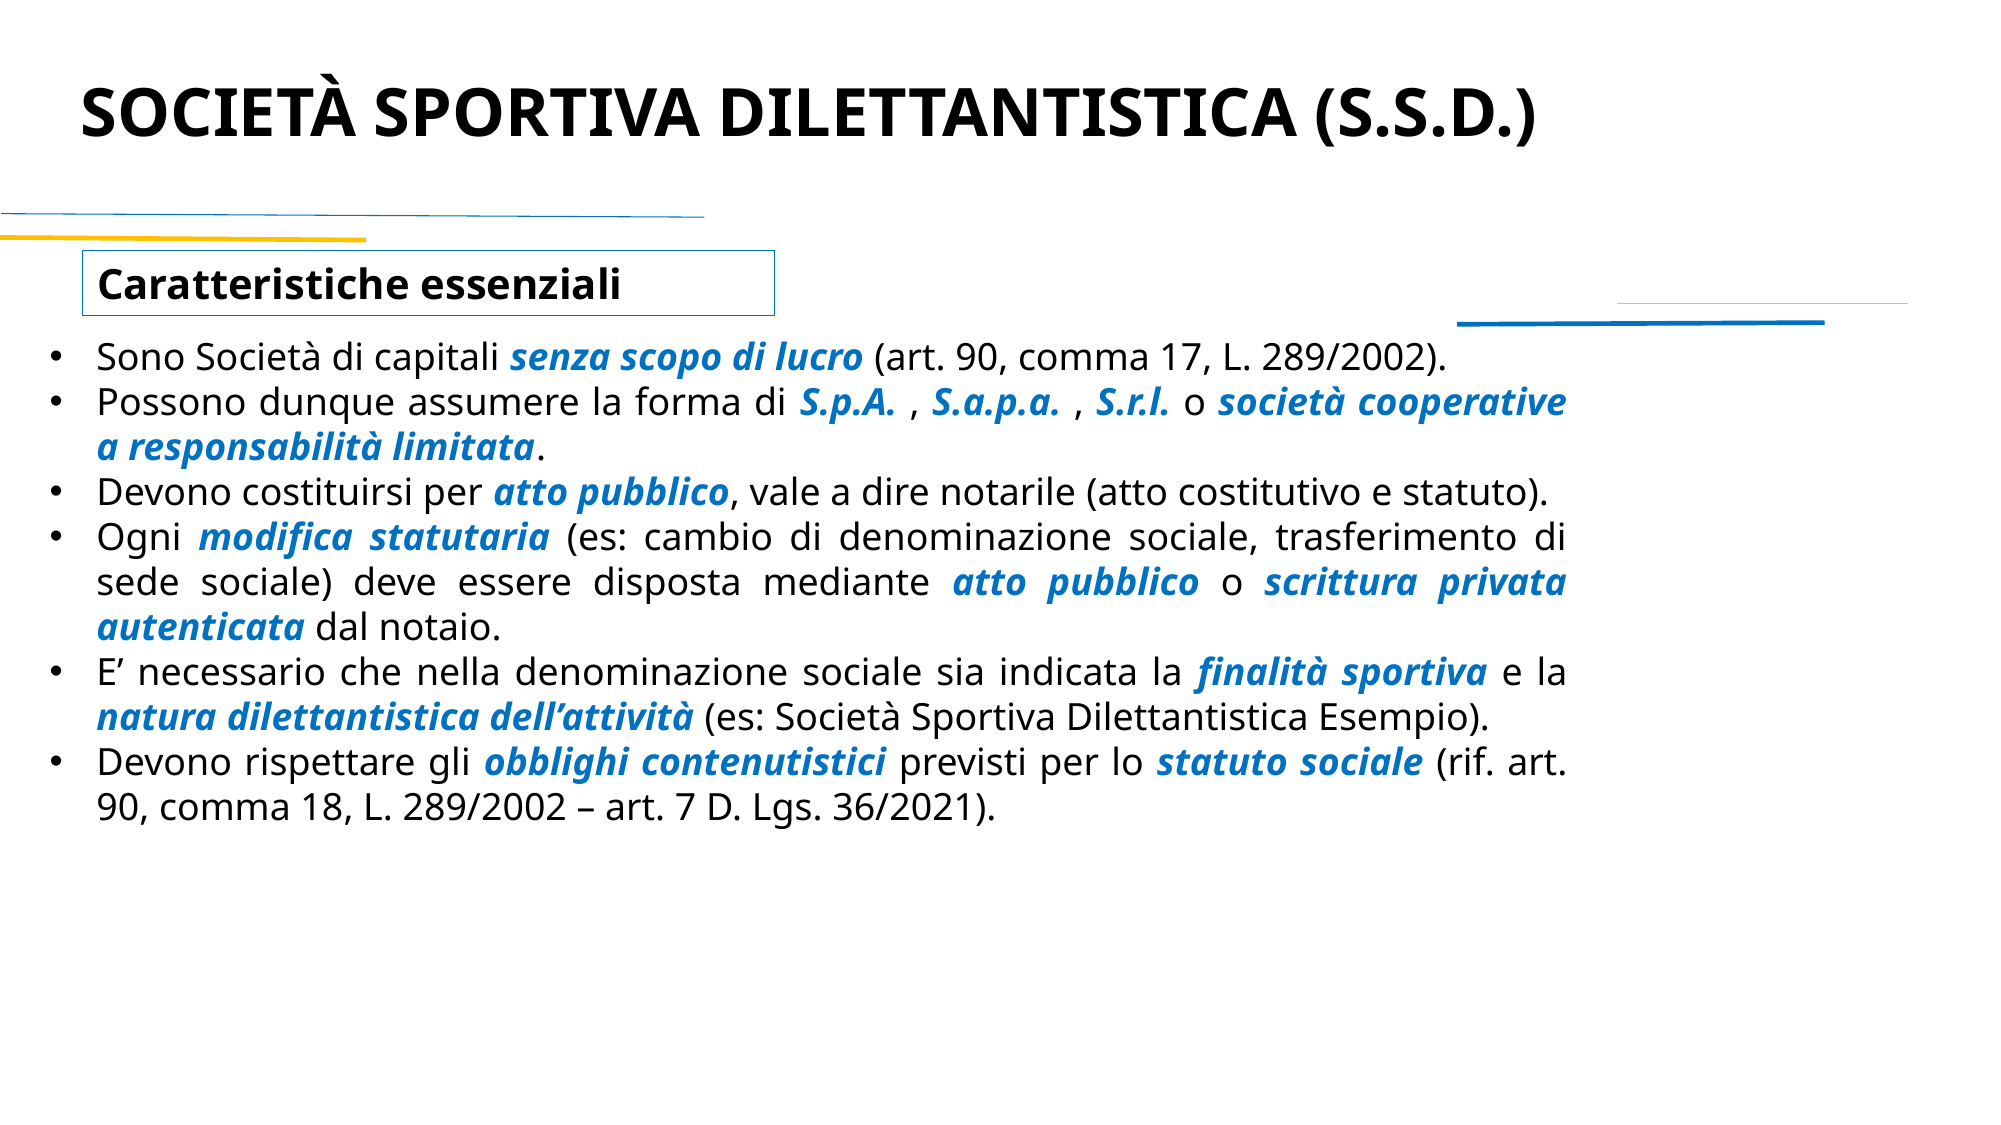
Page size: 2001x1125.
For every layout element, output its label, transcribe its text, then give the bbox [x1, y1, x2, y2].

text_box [0, 237, 366, 241]
text_box Sono Società di capitali senza scopo di lucro (art. 90, comma 17, L. 289/2002). Possono dunque assumere la forma di S.p.A. , S.a.p.a. , S.r.l. o società cooperative a responsabilità limitata. Devono costituirsi per atto pubblico, vale a dire notarile (atto costitutivo e statuto). Ogni modifica statutaria (es: cambio di denominazione sociale, trasferimento di sede sociale) deve essere disposta mediante atto pubblico o scrittura privata autenticata dal notaio. E’ necessario che nella denominazione sociale sia indicata la finalità sportiva e la natura dilettantistica dell’attività (es: Società Sportiva Dilettantistica Esempio). Devono rispettare gli obblighi contenutistici previsti per lo statuto sociale (rif. art. 90, comma 18, L. 289/2002 – art. 7 D. Lgs. 36/2021). [34, 325, 1583, 911]
text_box Caratteristiche essenziali [82, 250, 775, 316]
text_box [0, 213, 705, 218]
text_box SOCIETÀ SPORTIVA DILETTANTISTICA (S.S.D.) [40, 62, 1579, 158]
